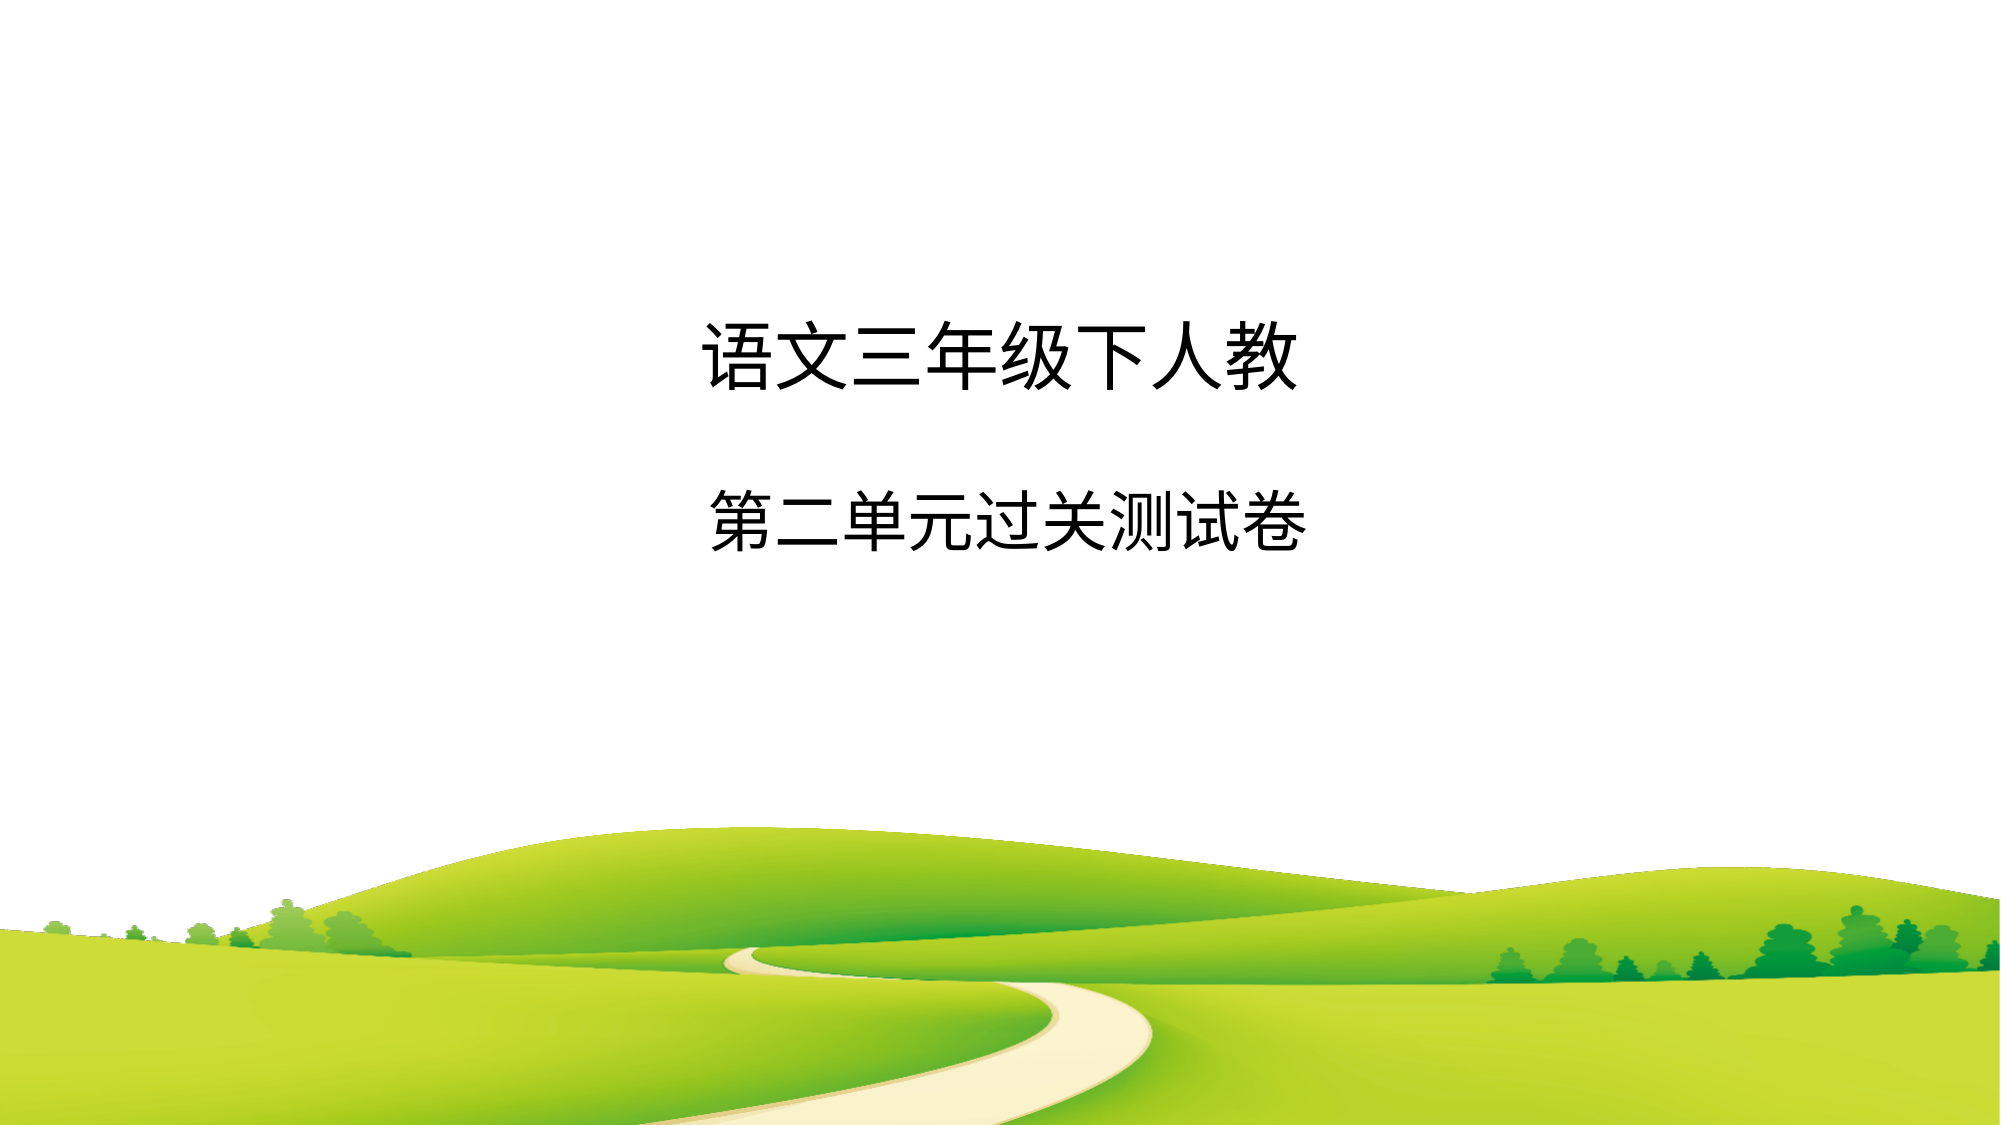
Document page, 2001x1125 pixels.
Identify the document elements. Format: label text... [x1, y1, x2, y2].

text_box 语文三年级下人教 [509, 302, 1490, 408]
text_box 第二单元过关测试卷 [523, 472, 1493, 567]
picture [0, 822, 2000, 1125]
